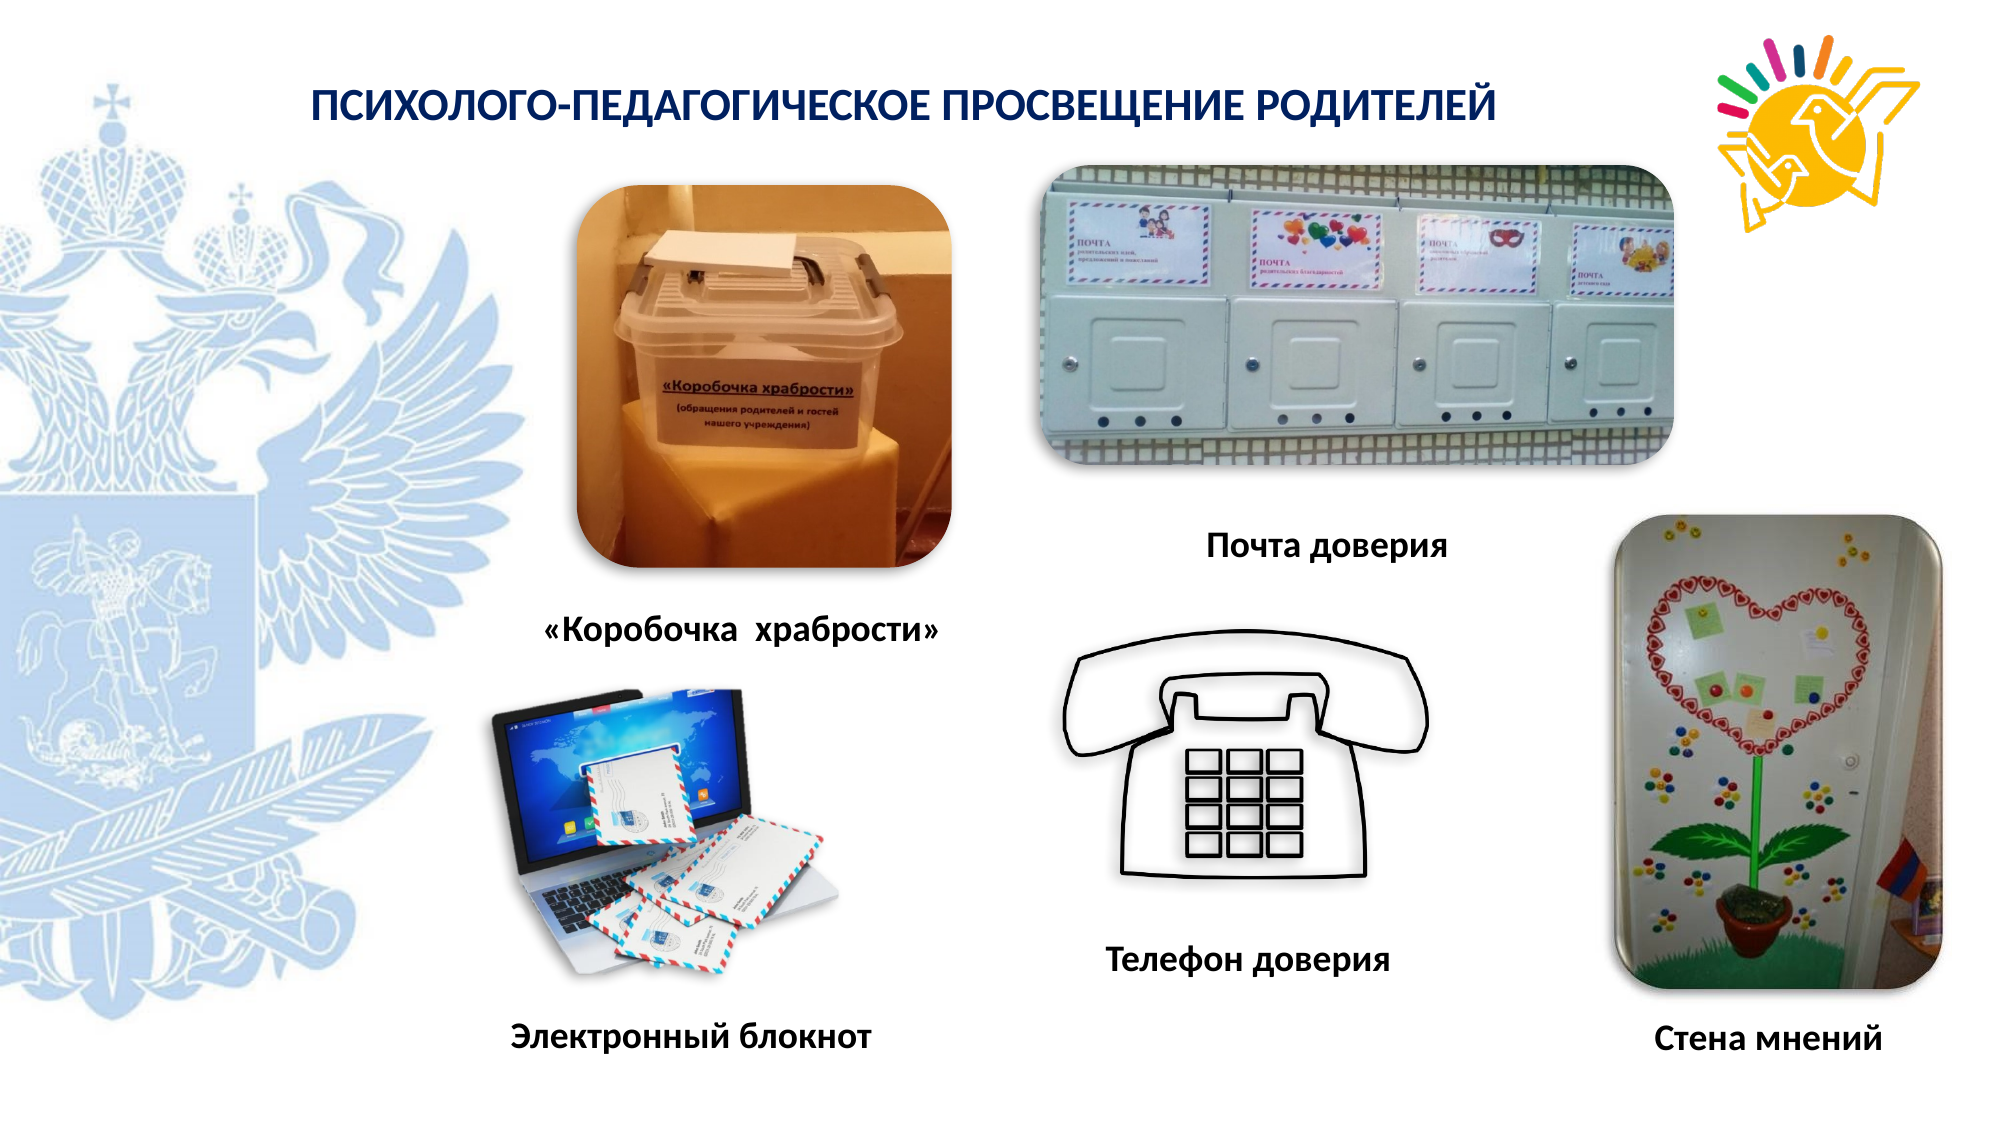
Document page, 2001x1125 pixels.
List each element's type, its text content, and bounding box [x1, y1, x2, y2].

text_box Телефон доверия [1090, 926, 1407, 987]
text_box Электронный блокнот [495, 1009, 888, 1064]
picture [0, 0, 2001, 1125]
title ПСИХОЛОГО-ПЕДАГОГИЧЕСКОЕ ПРОСВЕЩЕНИЕ РОДИТЕЛЕЙ [295, 53, 1586, 213]
text_box Стена мнений [1639, 1007, 1899, 1066]
text_box Почта доверия [1191, 512, 1464, 573]
text_box «Коробочка храбрости» [527, 596, 958, 657]
